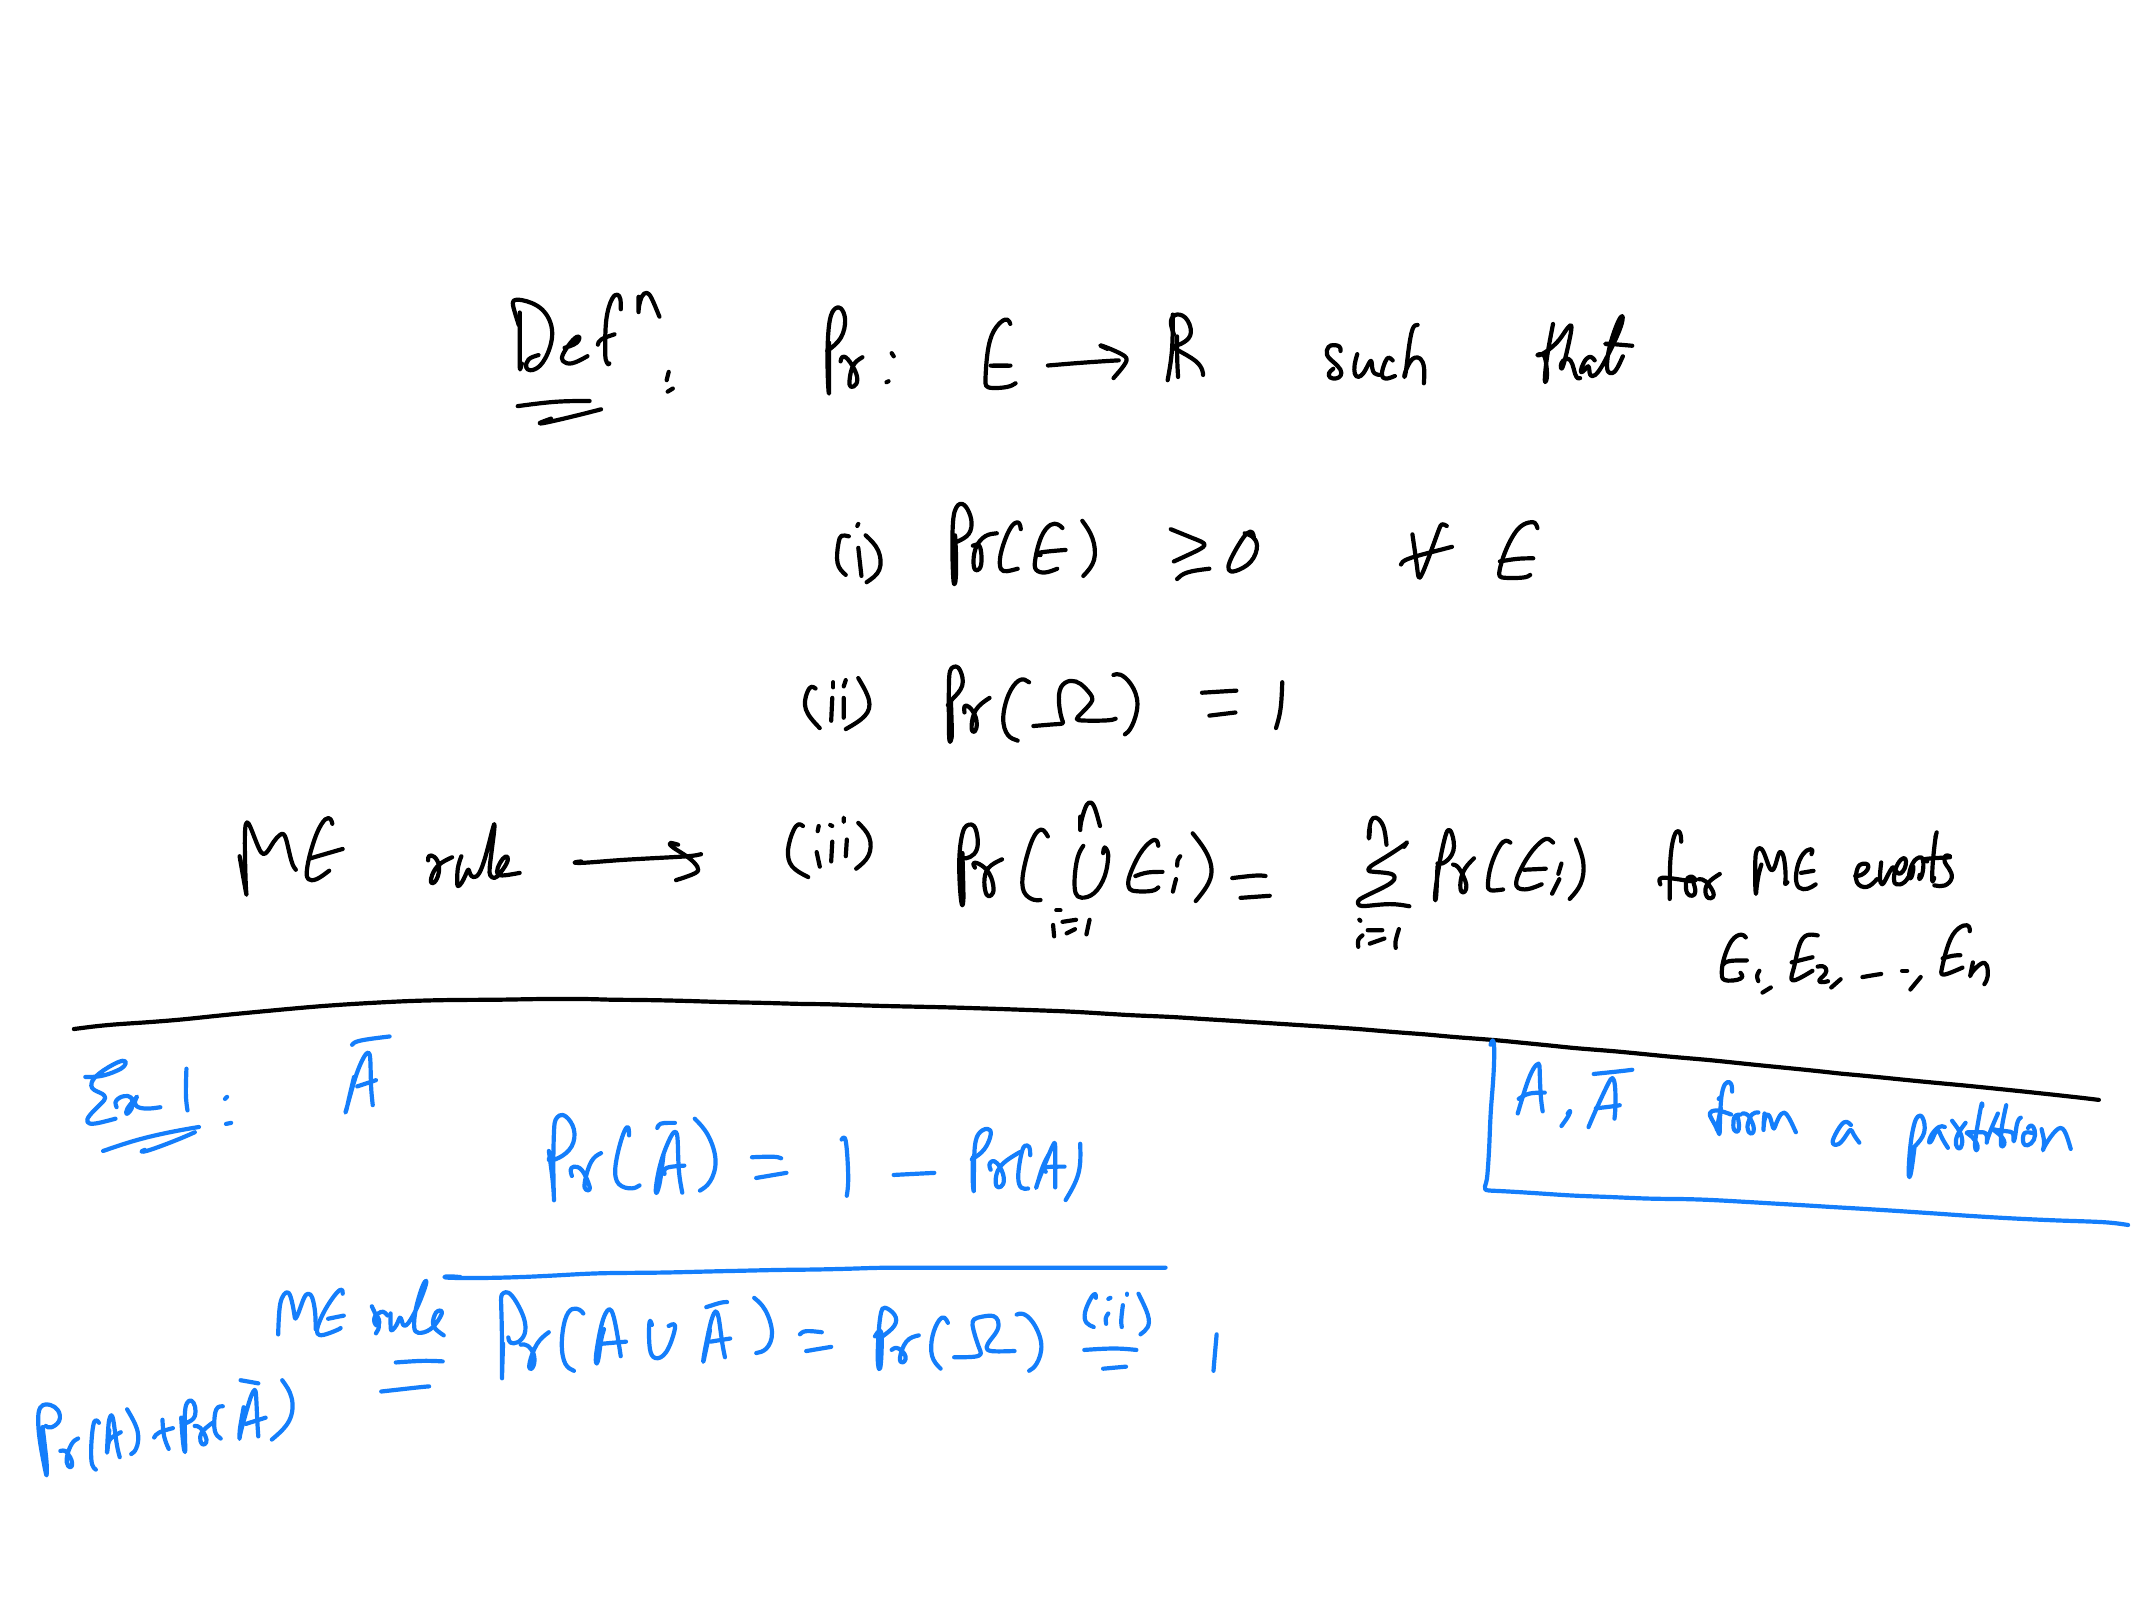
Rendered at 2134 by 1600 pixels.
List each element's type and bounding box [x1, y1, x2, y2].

text_box [37, 292, 2129, 1476]
